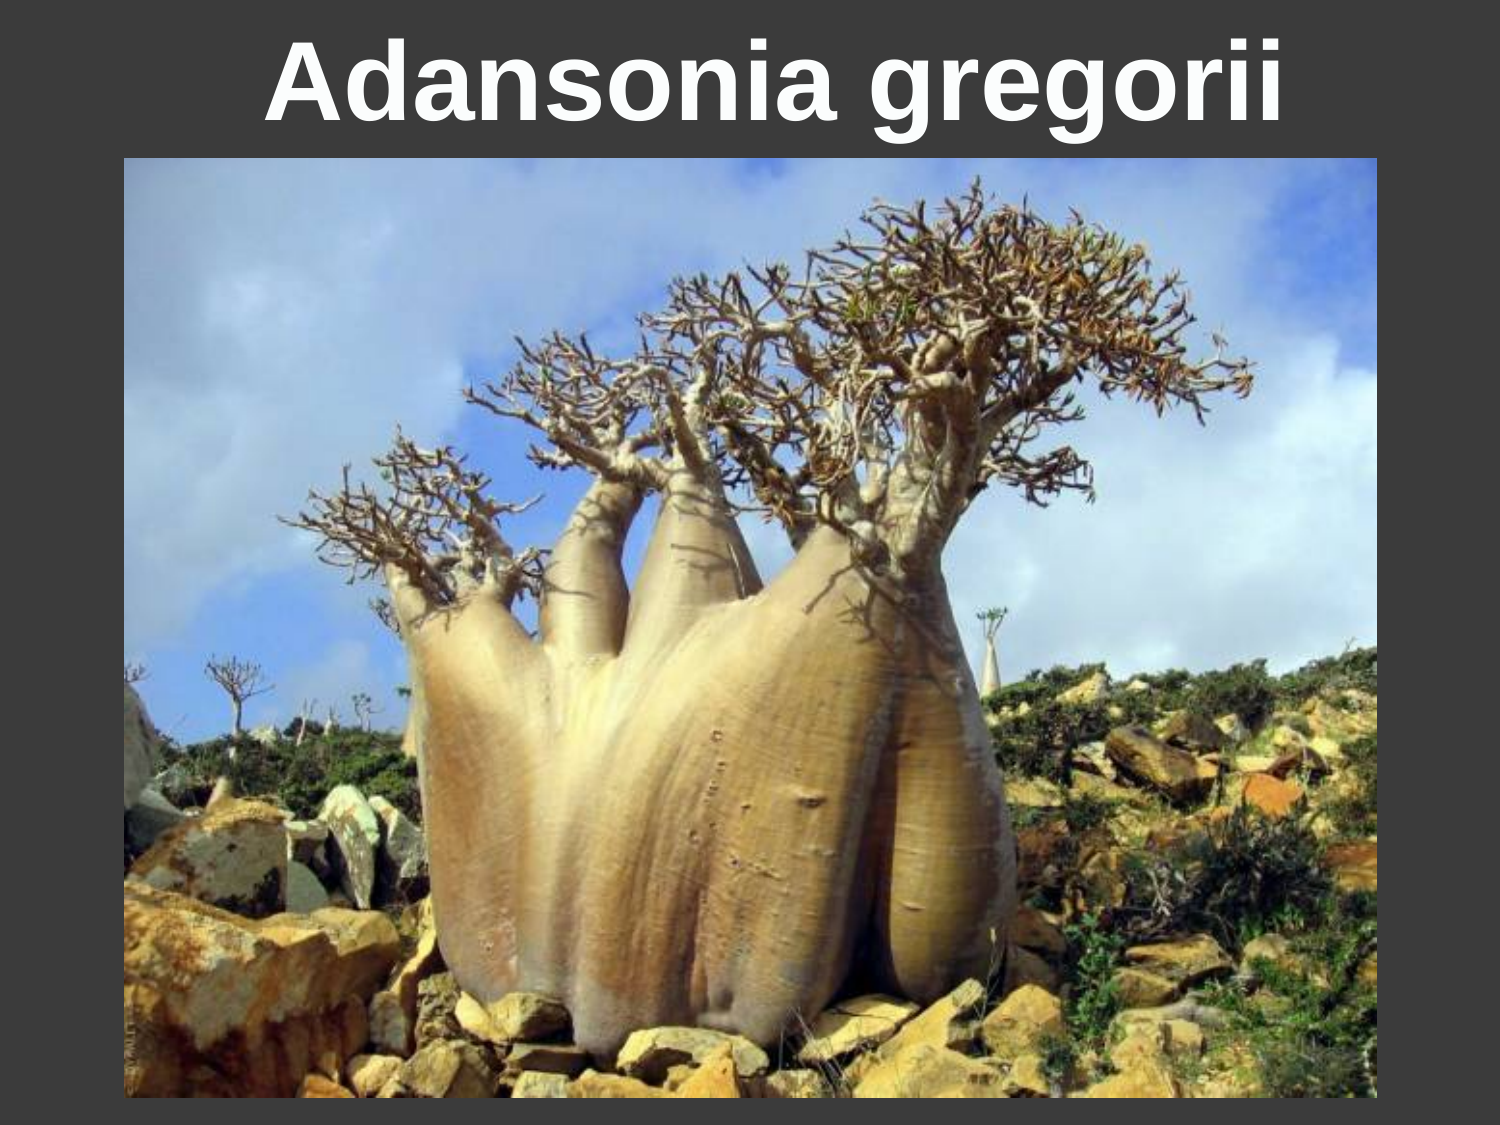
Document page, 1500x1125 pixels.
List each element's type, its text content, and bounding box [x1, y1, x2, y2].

text_box Adansonia gregorii [247, 0, 1303, 150]
picture [124, 158, 1378, 1098]
